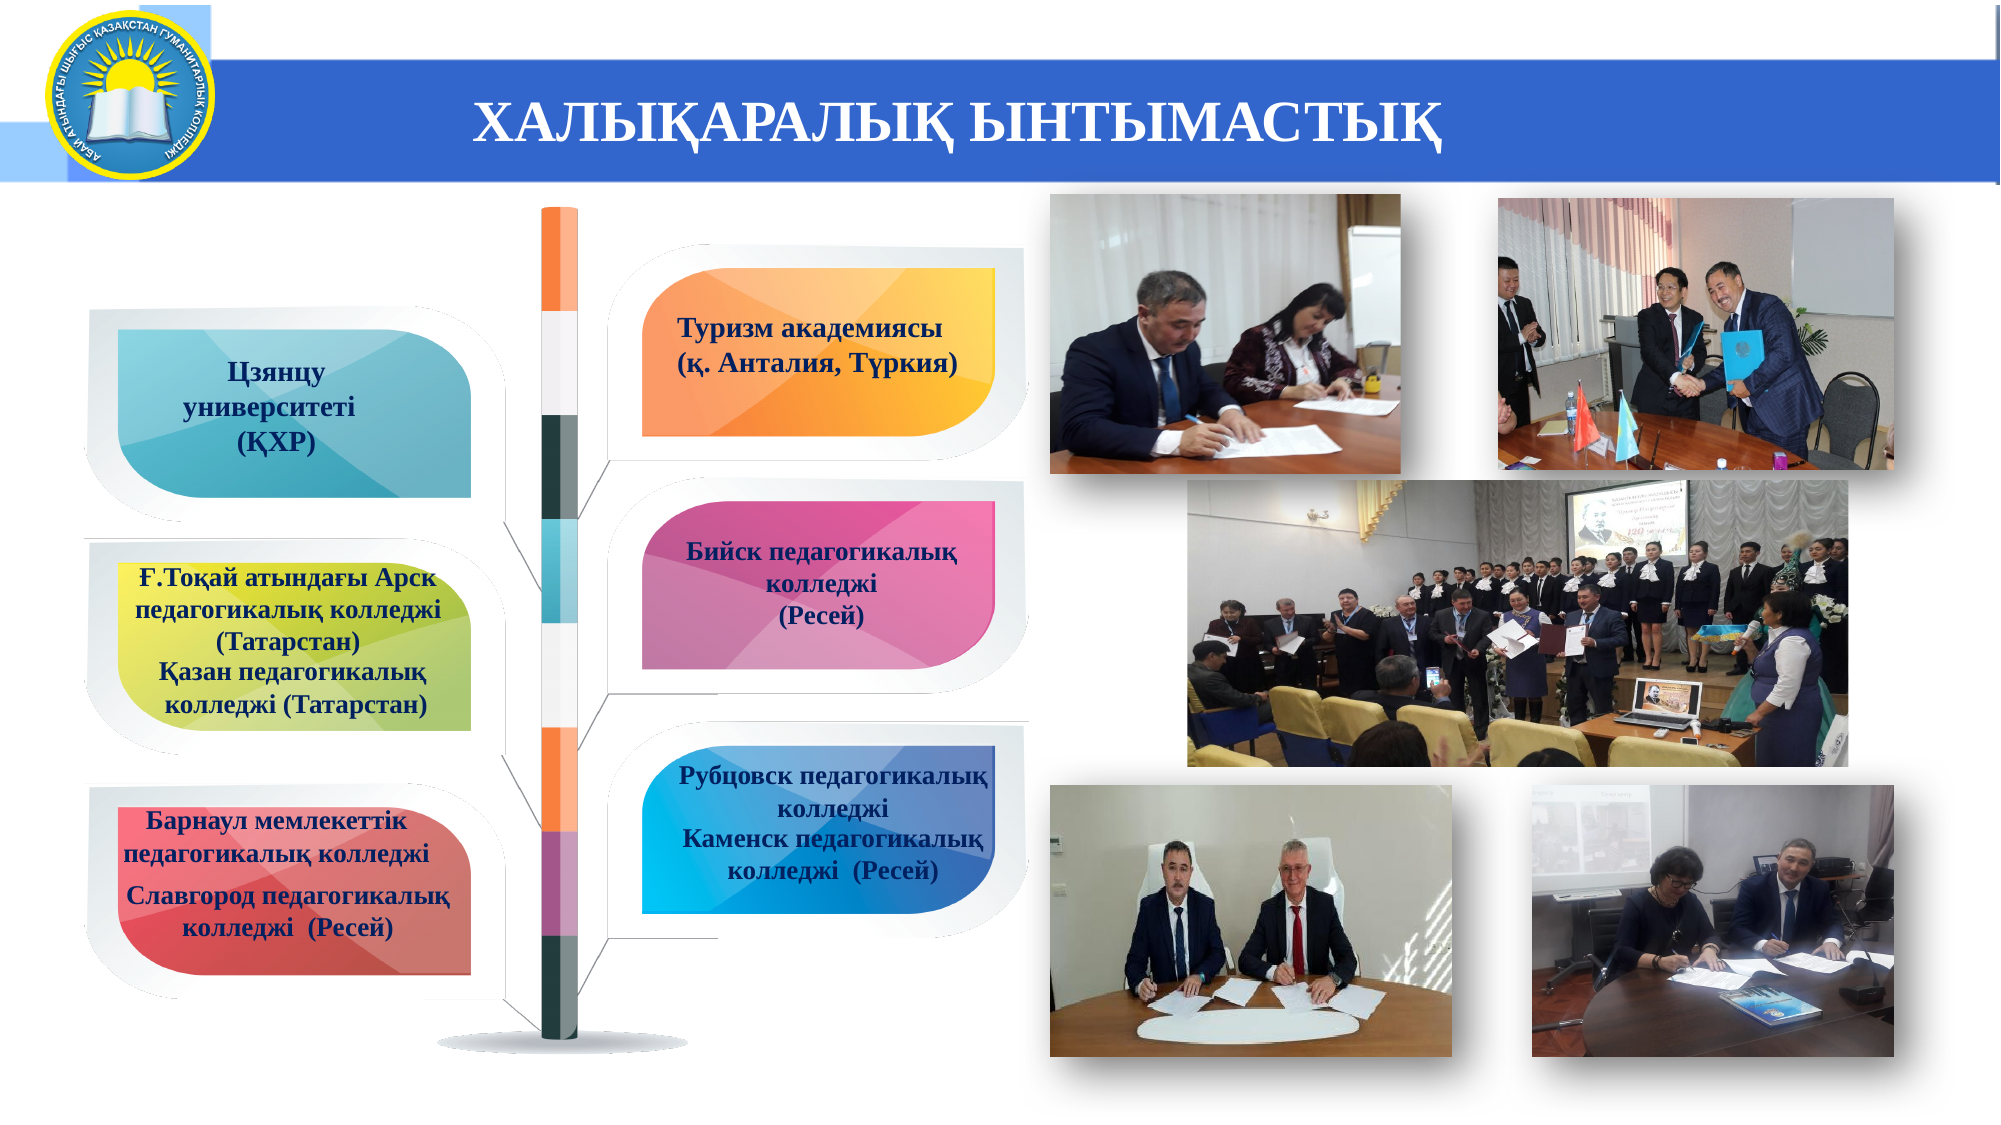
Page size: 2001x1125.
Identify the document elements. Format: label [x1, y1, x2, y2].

picture [1532, 785, 1894, 1057]
picture [1049, 785, 1452, 1057]
picture [0, 5, 2000, 185]
picture [1049, 194, 1401, 474]
text_box [46, 206, 1072, 1057]
picture [1187, 480, 1849, 767]
picture [1498, 198, 1894, 470]
